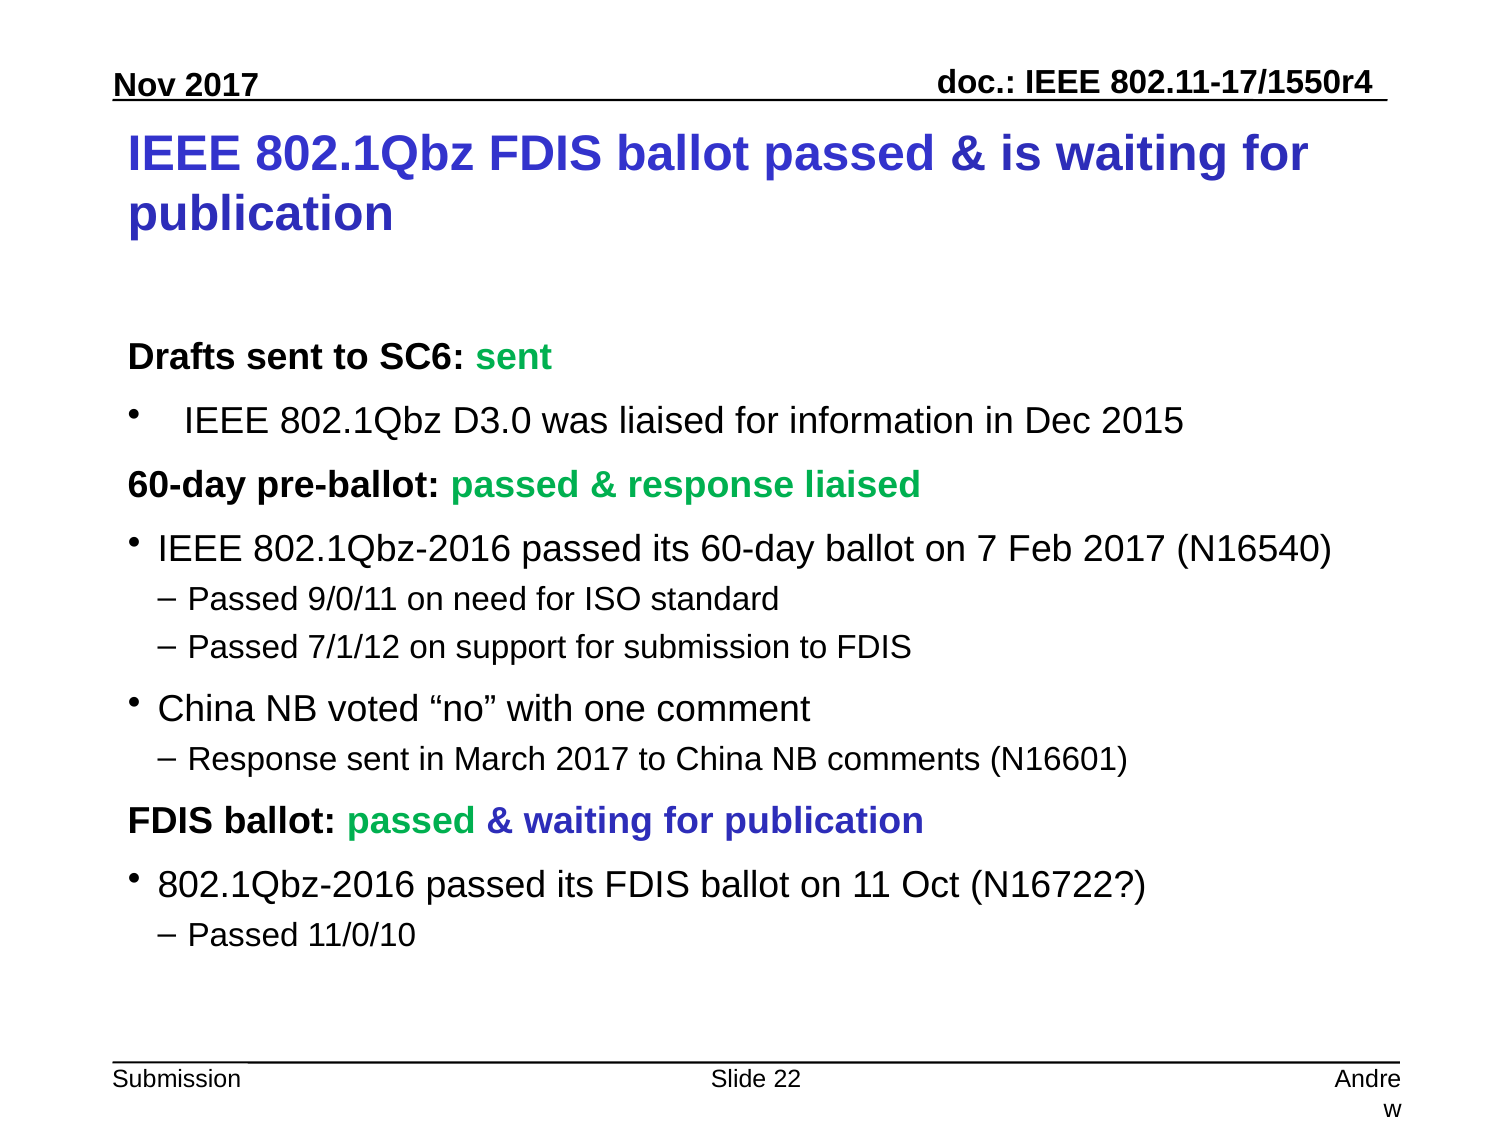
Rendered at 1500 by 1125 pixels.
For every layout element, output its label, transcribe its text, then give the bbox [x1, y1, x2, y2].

title IEEE 802.1Qbz FDIS ballot passed & is waiting for publication [112, 112, 1388, 288]
footer Andrew Myles, Cisco [1320, 1061, 1402, 1093]
slide_number Slide 22 [709, 1061, 803, 1093]
list Drafts sent to SC6: sent IEEE 802.1Qbz D3.0 was liaised for information in Dec 2015 60-day pre-ballot: passed & response liaised IEEE 802.1Qbz-2016 passed its 60-day ballot on 7 Feb 2017 (N16540) Passed 9/0/11 on need for ISO standard Passed 7/1/12 on support for submission to FDIS China NB voted “no” with one comment Response sent in March 2017 to China NB comments (N16601) FDIS ballot: passed & waiting for publication 802.1Qbz-2016 passed its FDIS ballot on 11 Oct (N16722?) Passed 11/0/10 [112, 324, 1388, 1000]
